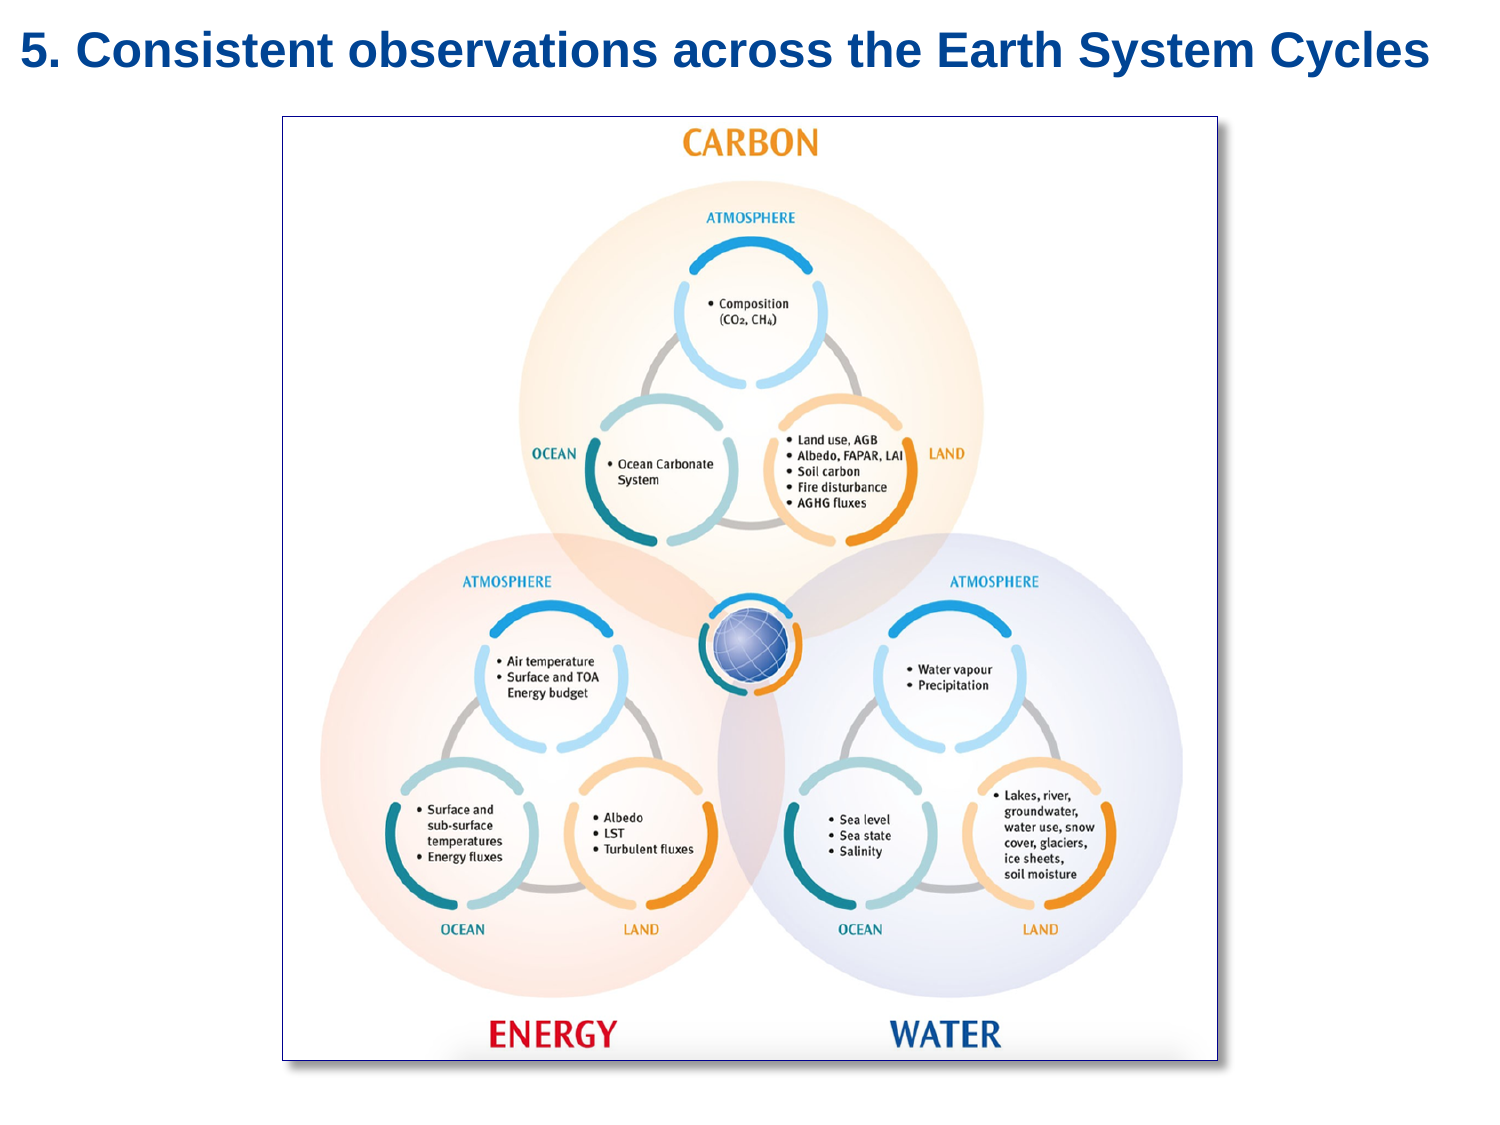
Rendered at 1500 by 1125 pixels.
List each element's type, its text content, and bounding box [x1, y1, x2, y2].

picture [282, 116, 1218, 1061]
title 5. Consistent observations across the Earth System Cycles [19, 17, 1464, 114]
